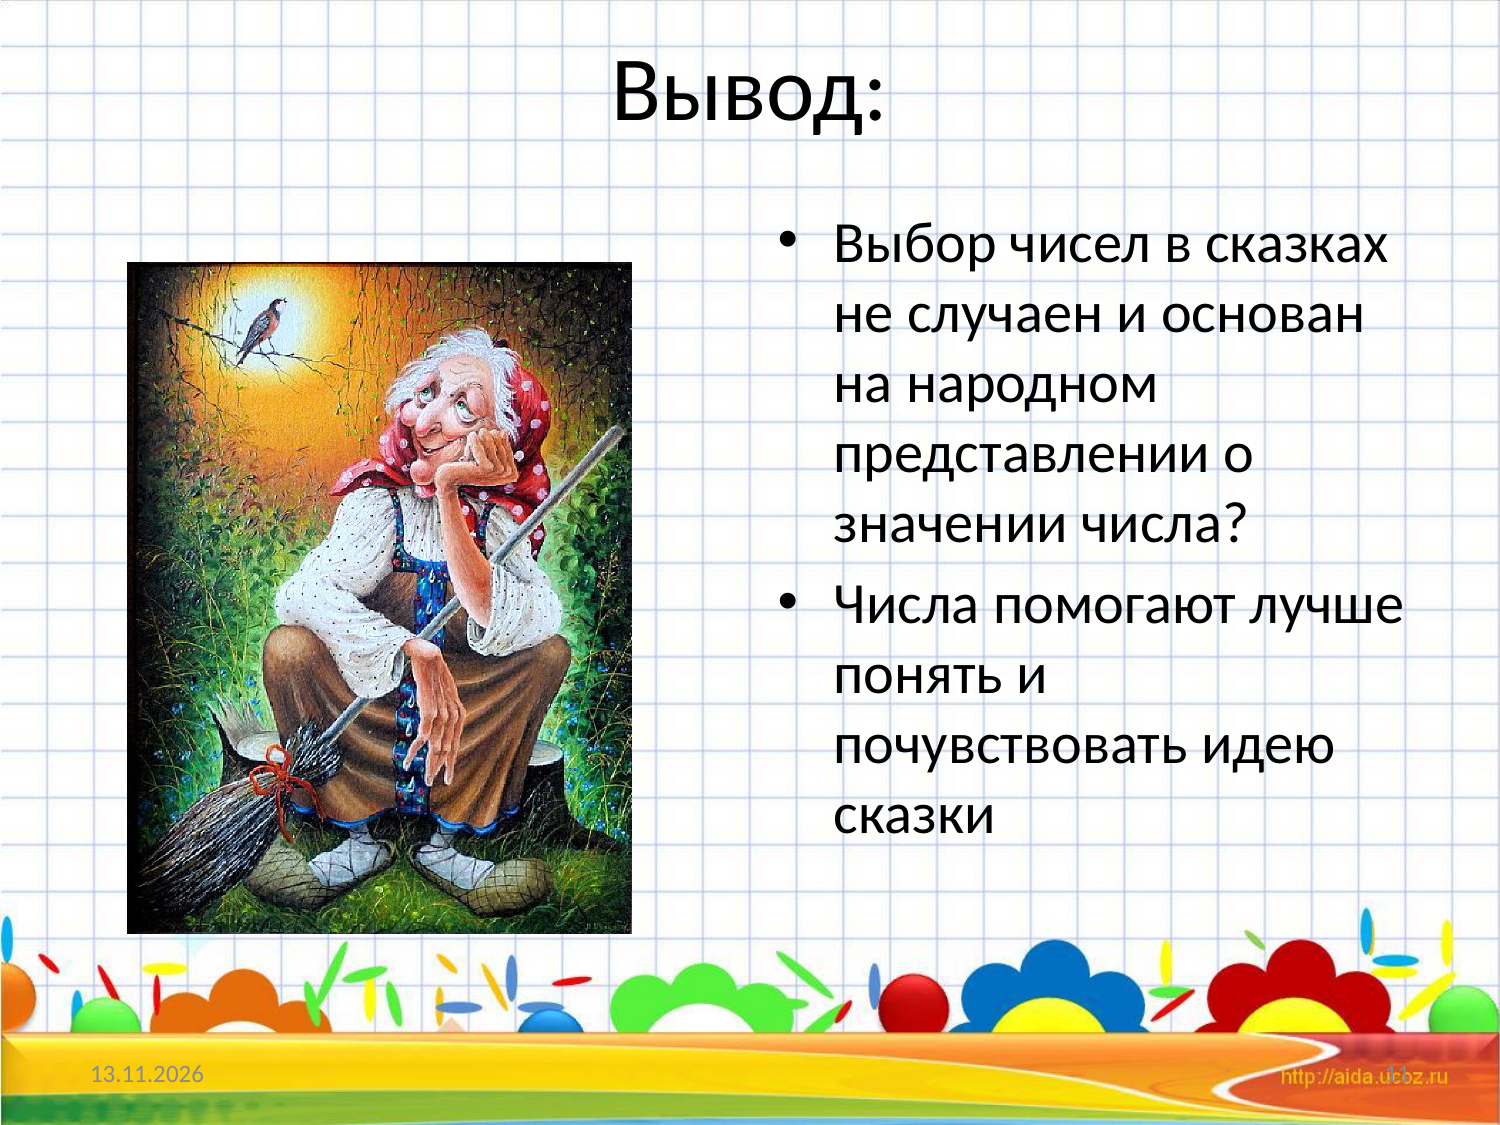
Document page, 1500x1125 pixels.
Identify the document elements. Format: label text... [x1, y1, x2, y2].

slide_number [75, 1042, 425, 1103]
list Выбор чисел в сказках не случаен и основан на народном представлении о значении числа? Числа помогают лучше понять и почувствовать идею сказки [762, 196, 1426, 965]
title Вывод: [74, 44, 1426, 233]
picture [0, 0, 1500, 1125]
slide_number 11 [1074, 1042, 1425, 1103]
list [127, 262, 633, 935]
